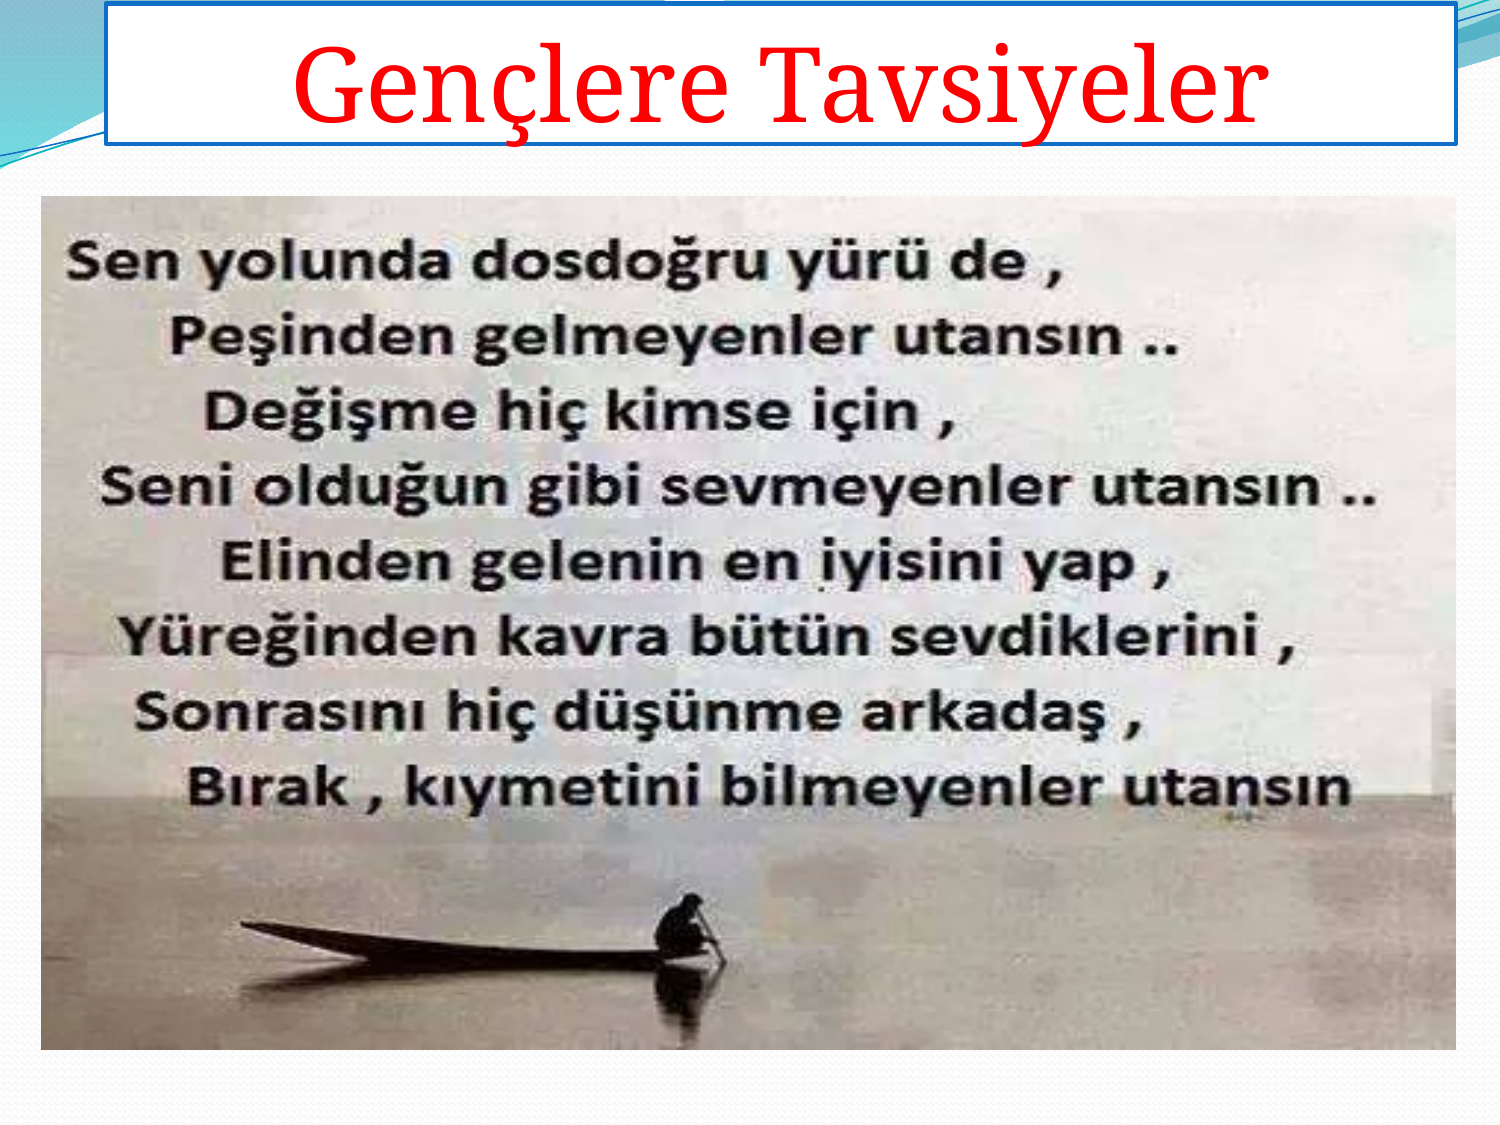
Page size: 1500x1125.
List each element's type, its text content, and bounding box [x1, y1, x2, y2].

picture [41, 195, 1457, 1050]
title Gençlere Tavsiyeler [104, 1, 1458, 146]
